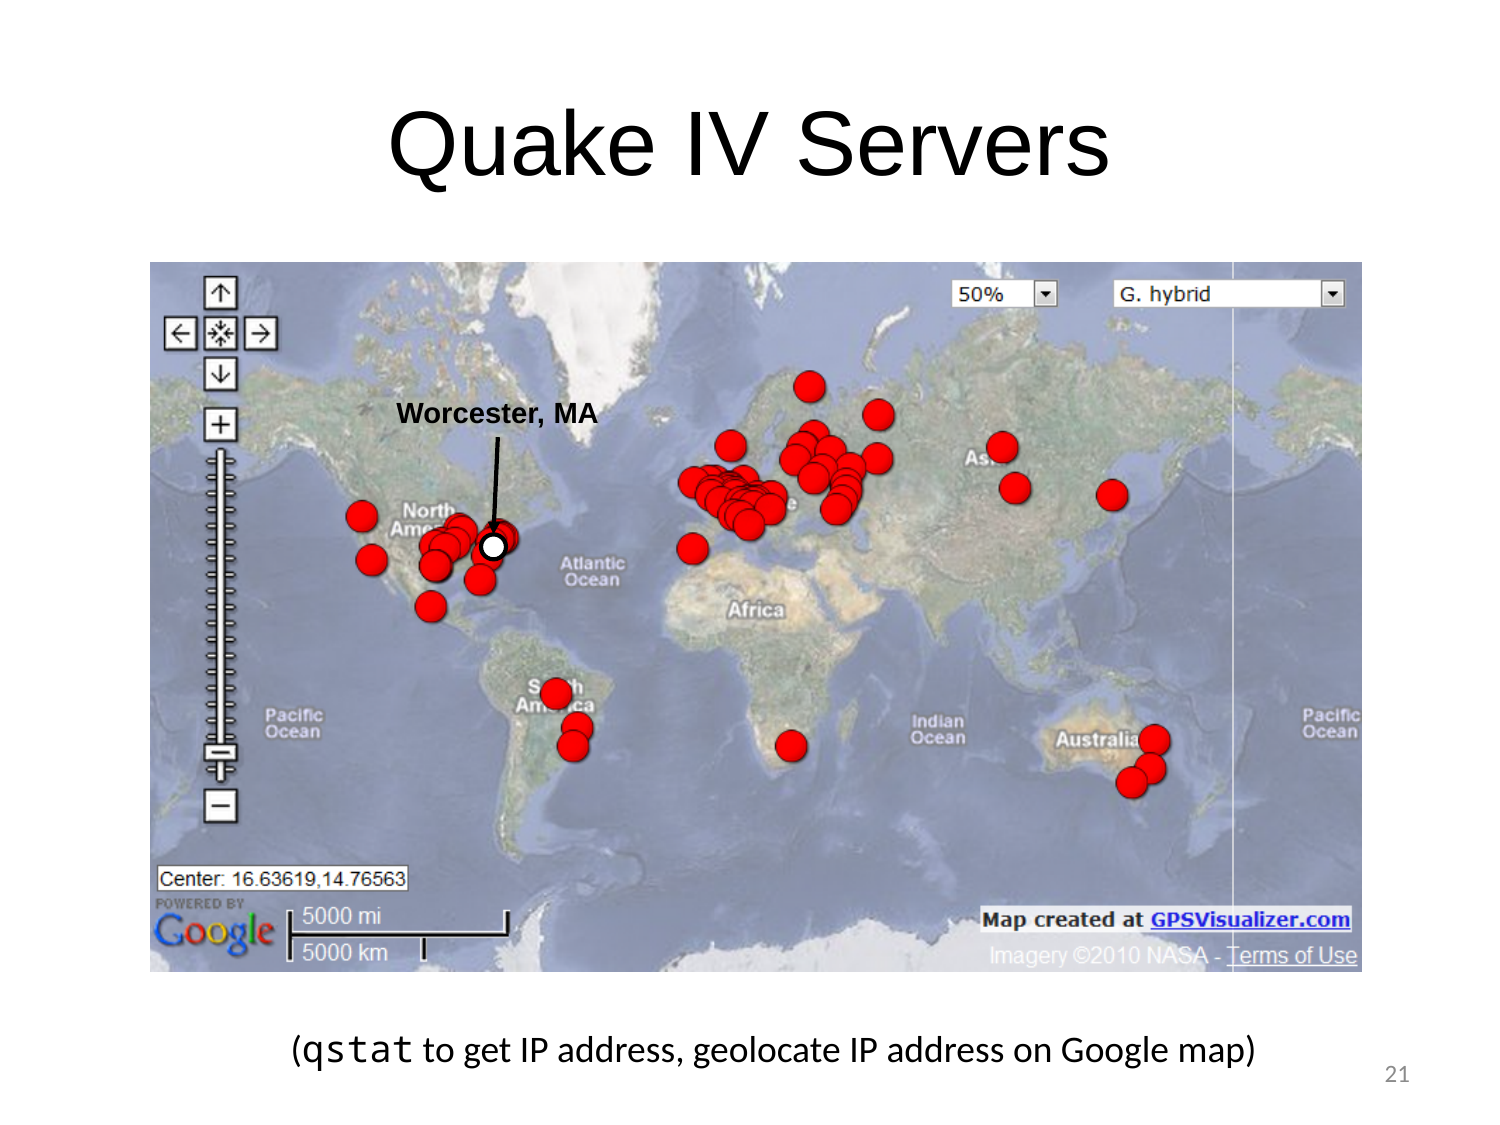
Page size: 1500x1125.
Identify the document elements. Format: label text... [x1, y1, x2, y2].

title Quake IV Servers [75, 45, 1425, 233]
slide_number 21 [1074, 1042, 1425, 1103]
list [149, 262, 1363, 973]
text_box (qstat to get IP address, geolocate IP address on Google map) [275, 1017, 1273, 1078]
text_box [447, 483, 545, 489]
